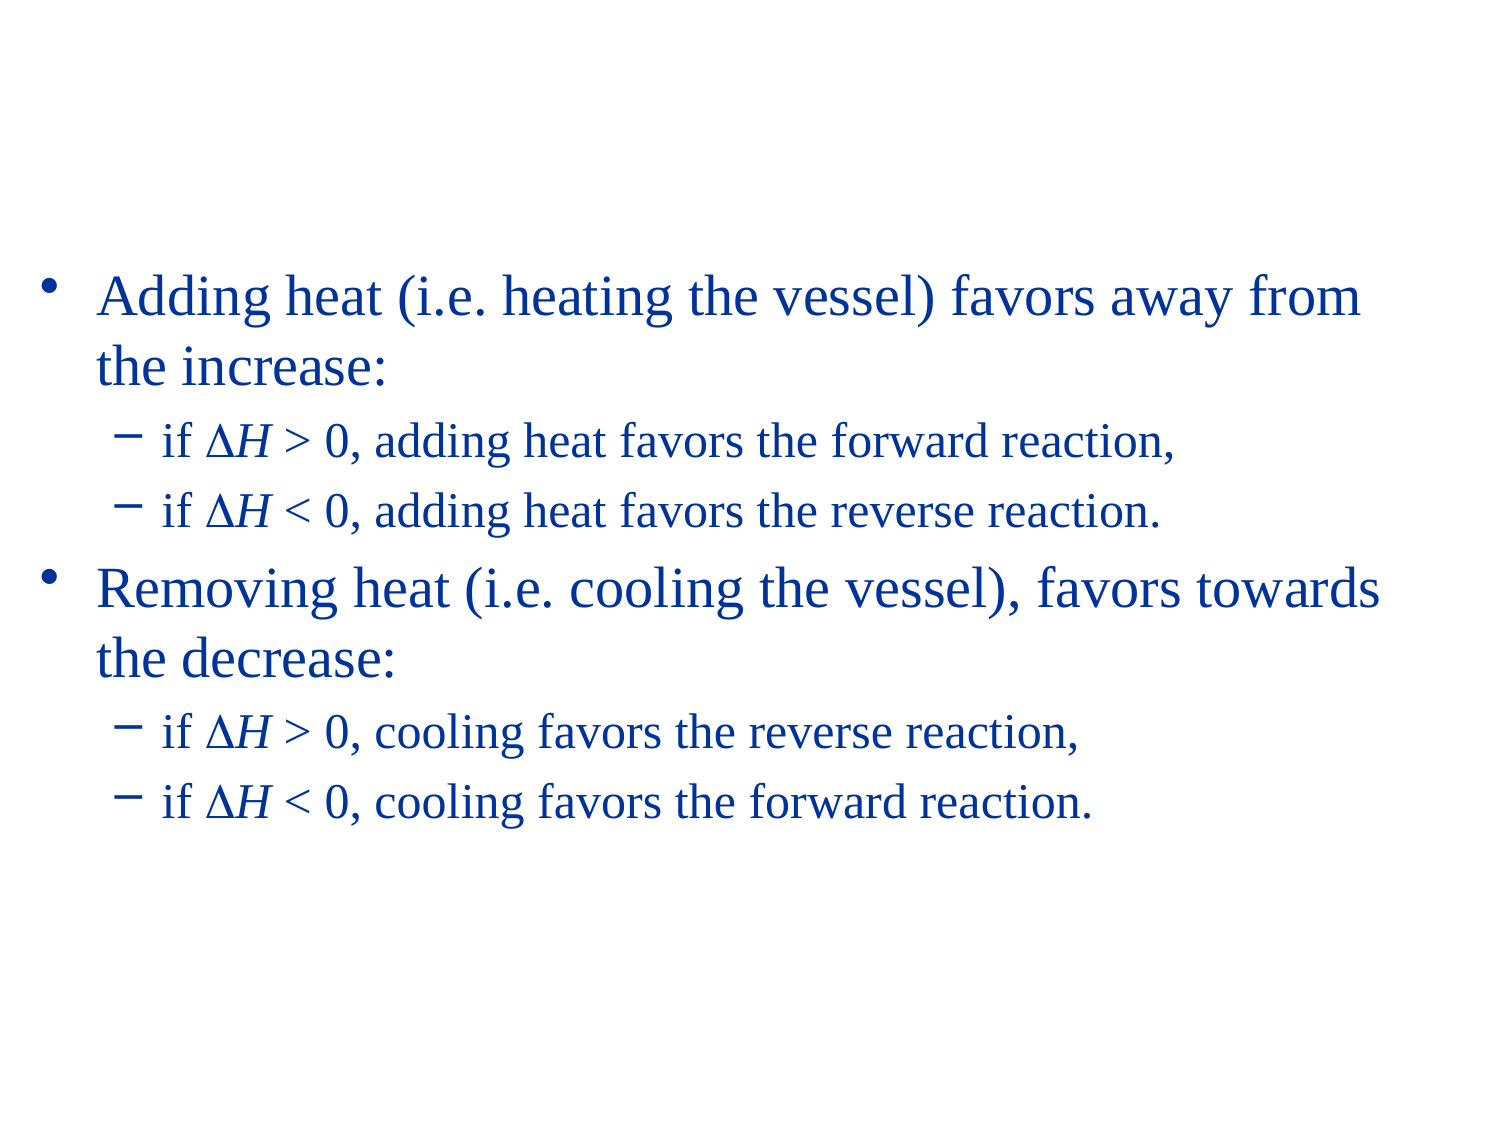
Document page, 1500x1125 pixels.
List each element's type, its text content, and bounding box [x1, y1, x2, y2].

text_box Adding heat (i.e. heating the vessel) favors away from the increase: if H > 0, adding heat favors the forward reaction, if H < 0, adding heat favors the reverse reaction. Removing heat (i.e. cooling the vessel), favors towards the decrease: if H > 0, cooling favors the reverse reaction, if H < 0, cooling favors the forward reaction. [24, 249, 1463, 925]
